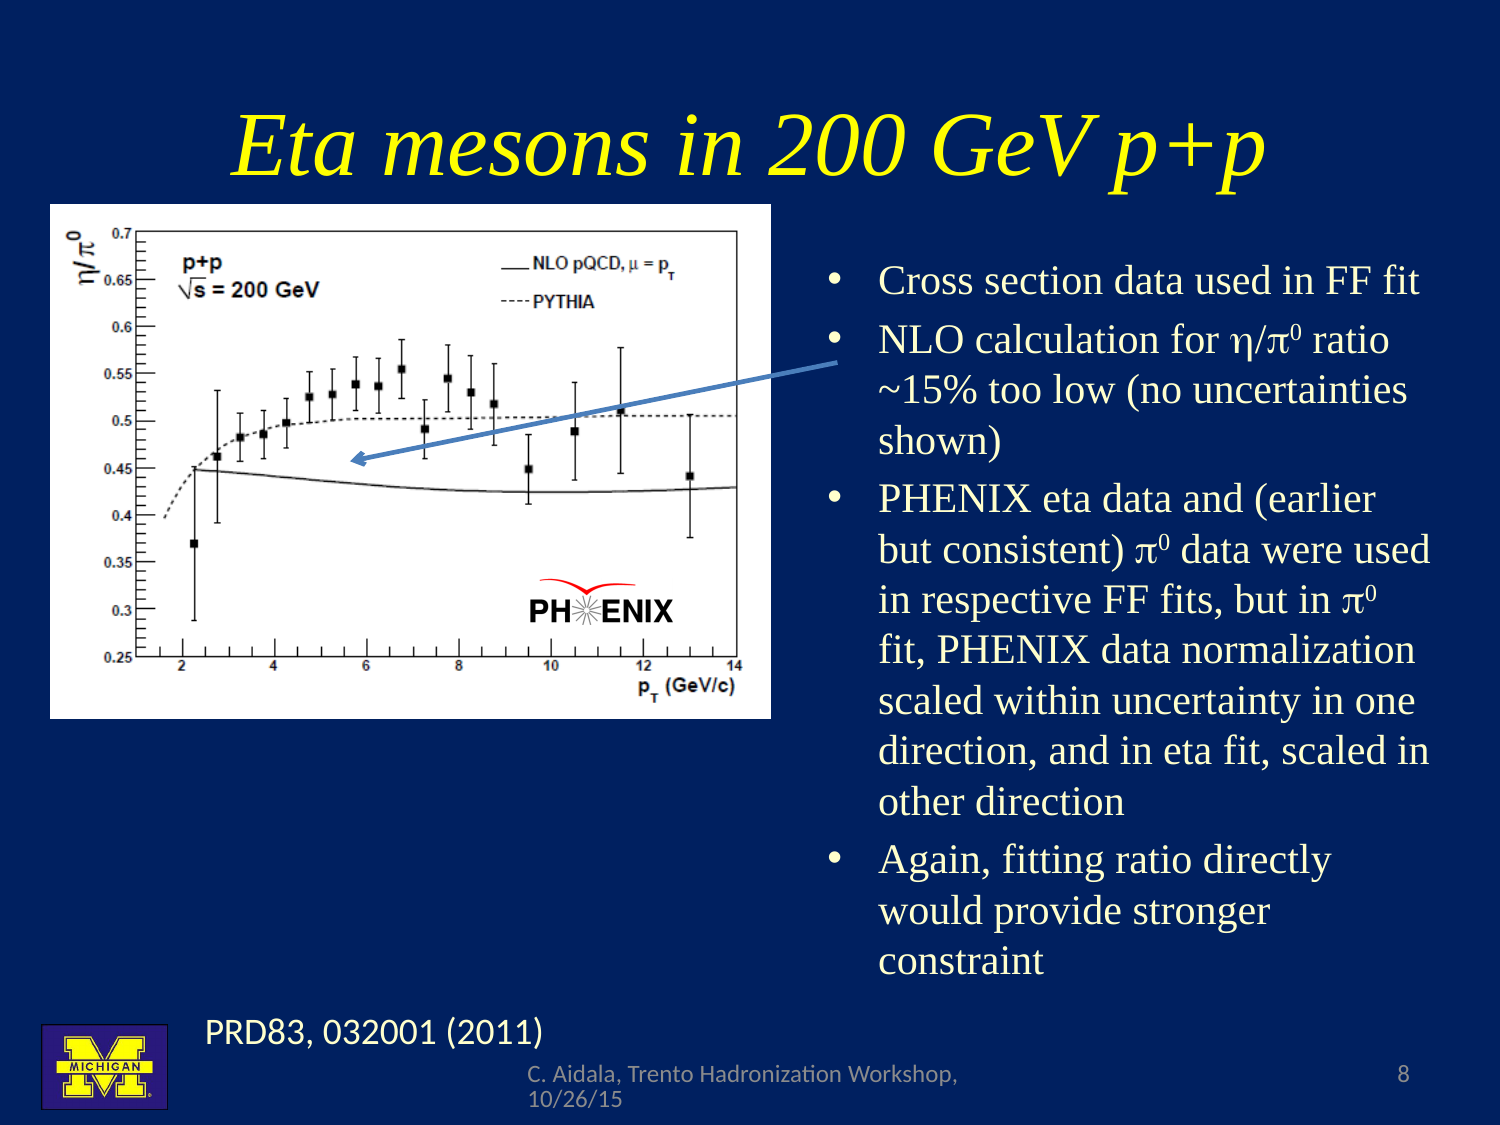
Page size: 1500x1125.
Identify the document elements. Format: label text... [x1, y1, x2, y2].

footer C. Aidala, Trento Hadronization Workshop, 10/26/15 [512, 1042, 988, 1103]
title Eta mesons in 200 GeV p+p [75, 45, 1425, 233]
list Cross section data used in FF fit NLO calculation for h/p0 ratio ~15% too low (no uncertainties shown) PHENIX eta data and (earlier but consistent) p0 data were used in respective FF fits, but in p0 fit, PHENIX data normalization scaled within uncertainty in one direction, and in eta fit, scaled in other direction Again, fitting ratio directly would provide stronger constraint [812, 245, 1450, 1031]
text_box PRD83, 032001 (2011) [189, 999, 559, 1060]
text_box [49, 204, 771, 719]
picture [41, 1024, 168, 1110]
slide_number 8 [1074, 1042, 1425, 1103]
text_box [349, 362, 838, 462]
